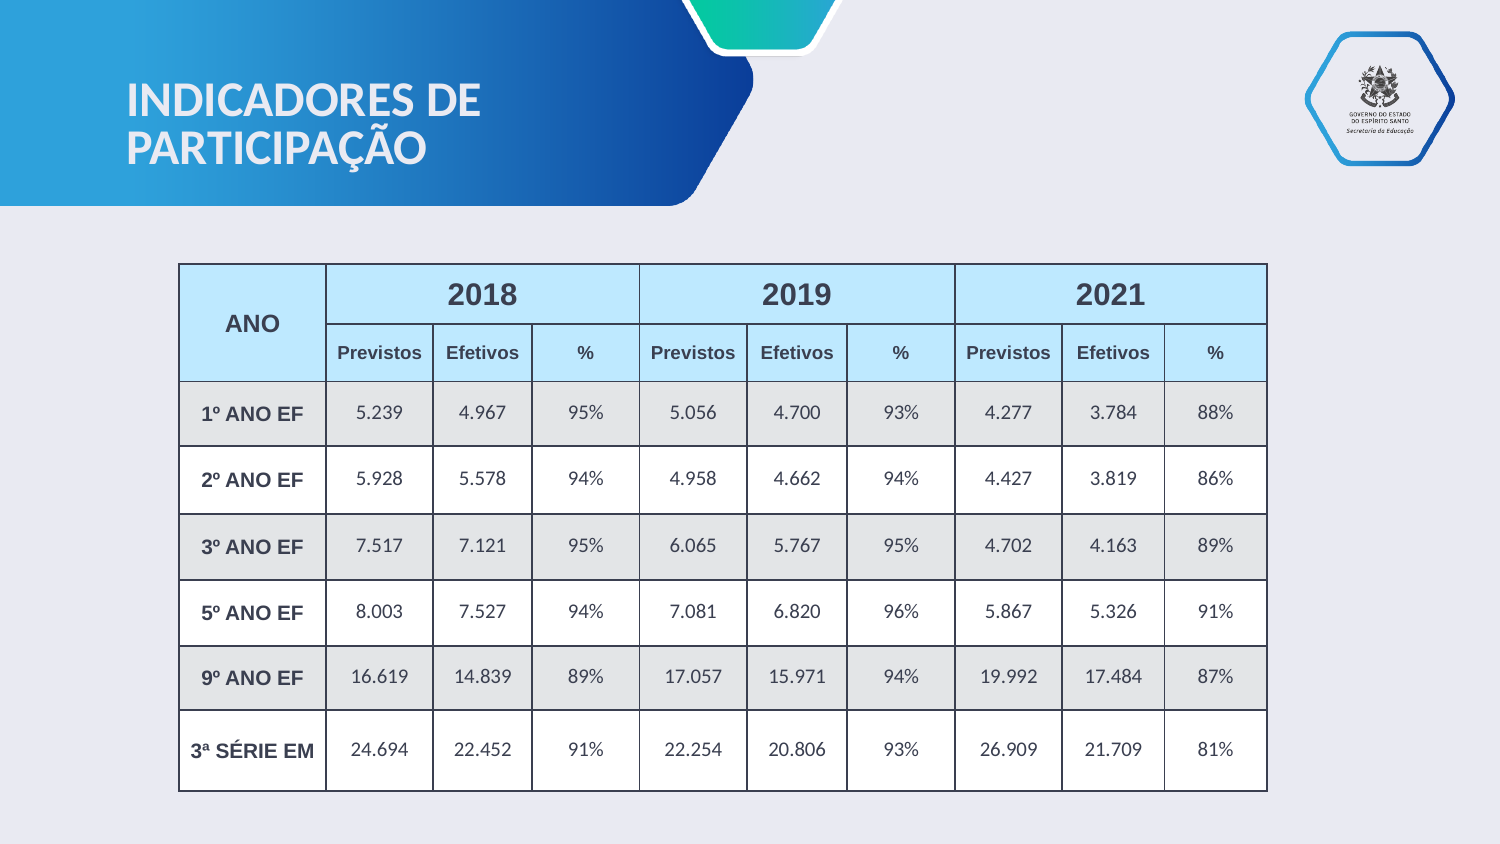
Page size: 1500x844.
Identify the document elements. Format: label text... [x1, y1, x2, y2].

table_cell 3ª SÉRIE EM [180, 711, 325, 790]
table_cell 24.694 [327, 711, 432, 790]
table_cell 20.806 [748, 711, 846, 790]
table_cell 6.065 [640, 515, 746, 579]
table_cell 7.081 [640, 581, 746, 645]
table_cell 5.056 [640, 382, 746, 445]
table_cell 95% [848, 515, 954, 579]
table_cell 4.163 [1063, 515, 1164, 579]
table_cell Previstos [327, 325, 432, 381]
table_cell 3.819 [1063, 447, 1164, 513]
table_cell Previstos [640, 325, 746, 381]
table_cell 4.700 [748, 382, 846, 445]
table_cell 91% [1165, 581, 1266, 645]
table_cell 96% [848, 581, 954, 645]
table_cell 19.992 [956, 647, 1061, 709]
table_cell 5.928 [327, 447, 432, 513]
table_cell Efetivos [748, 325, 846, 381]
table_cell 7.517 [327, 515, 432, 579]
table_cell 7.121 [434, 515, 531, 579]
table_cell 4.662 [748, 447, 846, 513]
table_cell 94% [848, 447, 954, 513]
table_cell % [1165, 325, 1266, 381]
table_cell 5º ANO EF [180, 581, 325, 645]
table_cell 17.484 [1063, 647, 1164, 709]
table_cell 4.958 [640, 447, 746, 513]
picture [0, 0, 865, 231]
table_cell 89% [1165, 515, 1266, 579]
table_cell 4.967 [434, 382, 531, 445]
table_cell 94% [848, 647, 954, 709]
table_cell 21.709 [1063, 711, 1164, 790]
table_cell 22.452 [434, 711, 531, 790]
table_cell 93% [848, 382, 954, 445]
table_header ANO [180, 265, 325, 381]
table_cell 26.909 [956, 711, 1061, 790]
table_cell 14.839 [434, 647, 531, 709]
table_cell Previstos [956, 325, 1061, 381]
table_cell 86% [1165, 447, 1266, 513]
table_cell 3.784 [1063, 382, 1164, 445]
table_cell 8.003 [327, 581, 432, 645]
table_header 2019 [640, 265, 954, 323]
table_cell Efetivos [1063, 325, 1164, 381]
table_cell 89% [533, 647, 639, 709]
table_cell 9º ANO EF [180, 647, 325, 709]
table_cell 22.254 [640, 711, 746, 790]
picture [1281, 5, 1479, 192]
table_cell Efetivos [434, 325, 531, 381]
table_cell % [848, 325, 954, 381]
table_cell 17.057 [640, 647, 746, 709]
table_cell 15.971 [748, 647, 846, 709]
table_cell 1º ANO EF [180, 382, 325, 445]
table_header 2018 [327, 265, 639, 323]
table_cell 16.619 [327, 647, 432, 709]
table_cell 95% [533, 515, 639, 579]
table_cell 4.427 [956, 447, 1061, 513]
table_cell 5.867 [956, 581, 1061, 645]
table_cell 94% [533, 581, 639, 645]
table_cell 3º ANO EF [180, 515, 325, 579]
table_cell 91% [533, 711, 639, 790]
table_header 2021 [956, 265, 1266, 323]
table_cell 94% [533, 447, 639, 513]
table_cell % [533, 325, 639, 381]
table_cell 7.527 [434, 581, 531, 645]
table_cell 5.767 [748, 515, 846, 579]
table_cell 95% [533, 382, 639, 445]
table_cell 93% [848, 711, 954, 790]
table_cell 88% [1165, 382, 1266, 445]
table_cell 5.239 [327, 382, 432, 445]
table_cell 5.326 [1063, 581, 1164, 645]
table_cell 4.277 [956, 382, 1061, 445]
table_cell 81% [1165, 711, 1266, 790]
table_cell 4.702 [956, 515, 1061, 579]
table_cell 87% [1165, 647, 1266, 709]
table_cell 6.820 [748, 581, 846, 645]
table_cell 2º ANO EF [180, 447, 325, 513]
table_cell 5.578 [434, 447, 531, 513]
